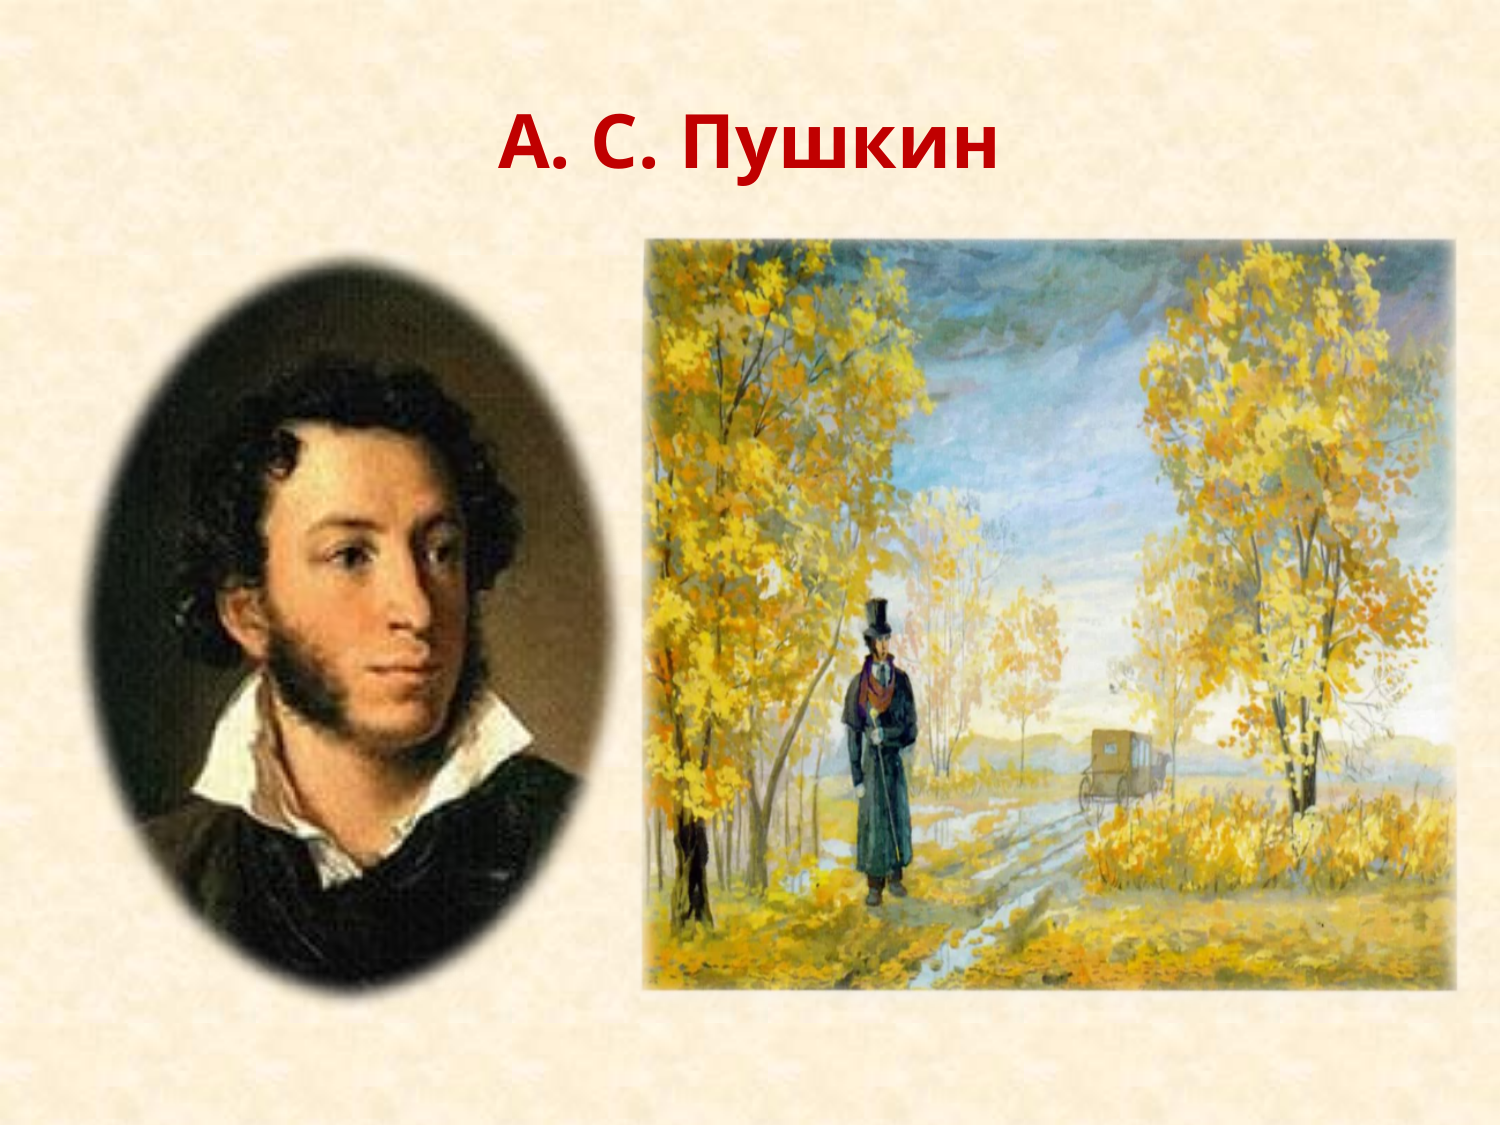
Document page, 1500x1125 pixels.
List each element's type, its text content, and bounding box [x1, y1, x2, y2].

picture [0, 0, 1500, 1125]
title А. С. Пушкин [75, 45, 1425, 233]
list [629, 219, 1471, 1012]
